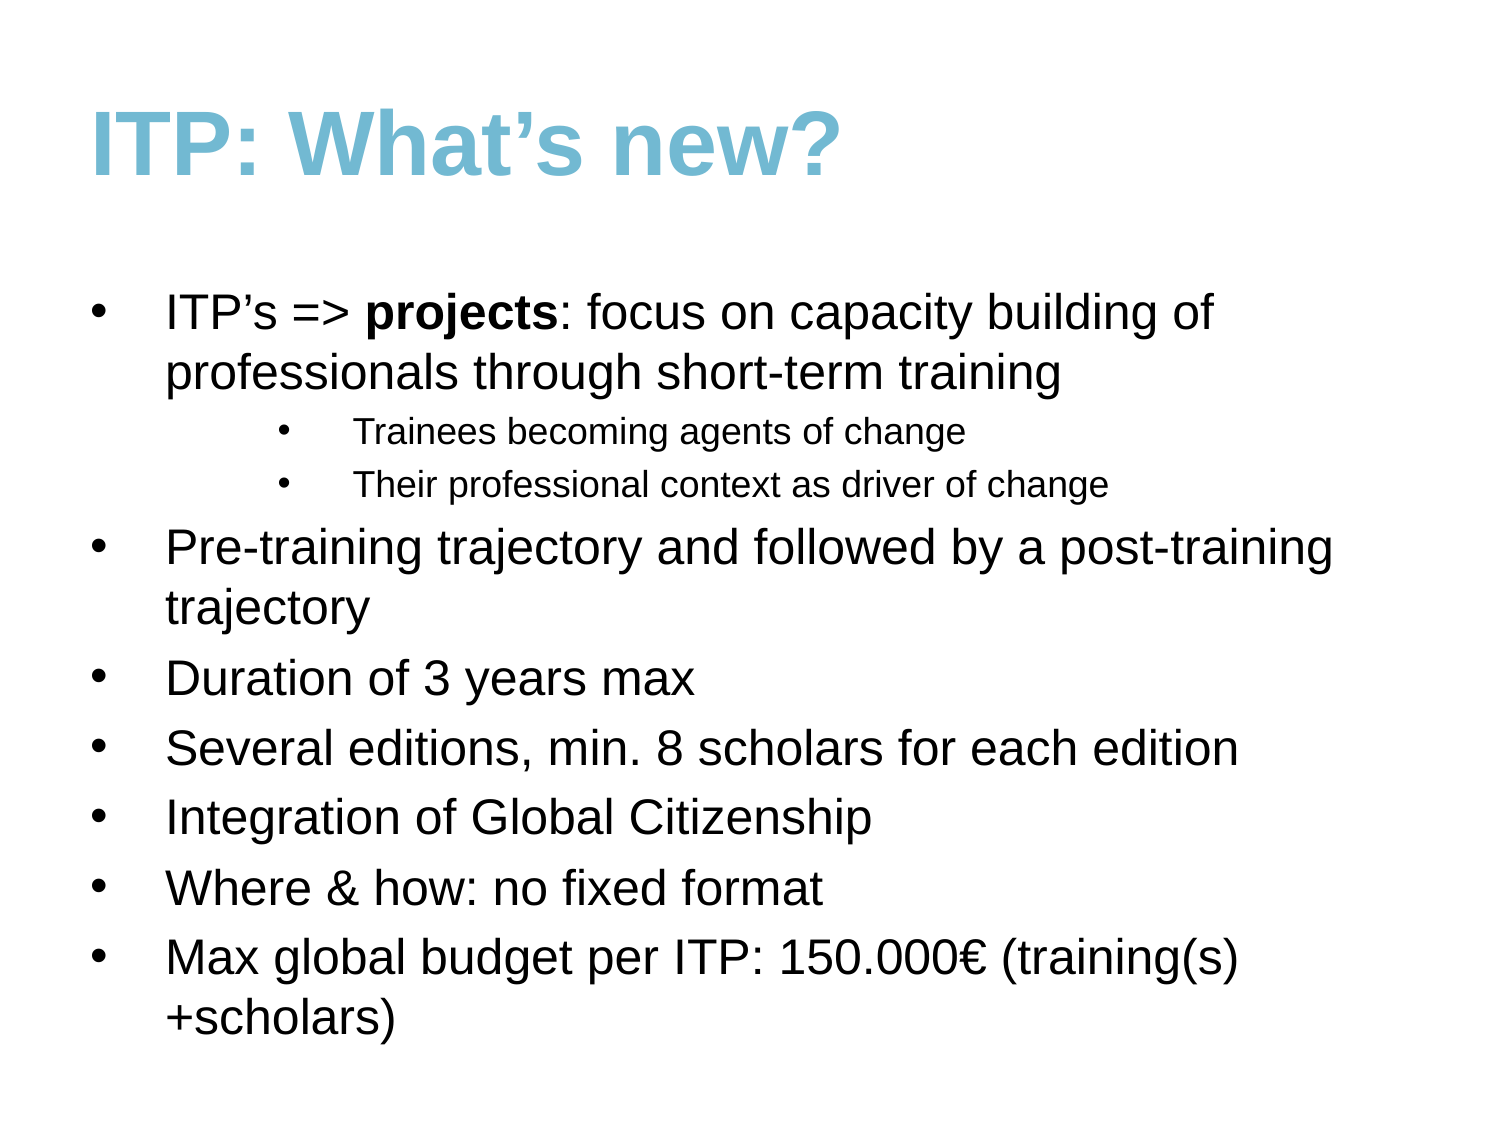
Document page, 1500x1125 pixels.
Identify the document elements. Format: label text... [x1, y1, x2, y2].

list ITP’s => projects: focus on capacity building of professionals through short-term training Trainees becoming agents of change Their professional context as driver of change Pre-training trajectory and followed by a post-training trajectory Duration of 3 years max Several editions, min. 8 scholars for each edition Integration of Global Citizenship Where & how: no fixed format Max global budget per ITP: 150.000€ (training(s)+scholars) [75, 232, 1425, 1013]
title ITP: What’s new? [75, 45, 1425, 232]
